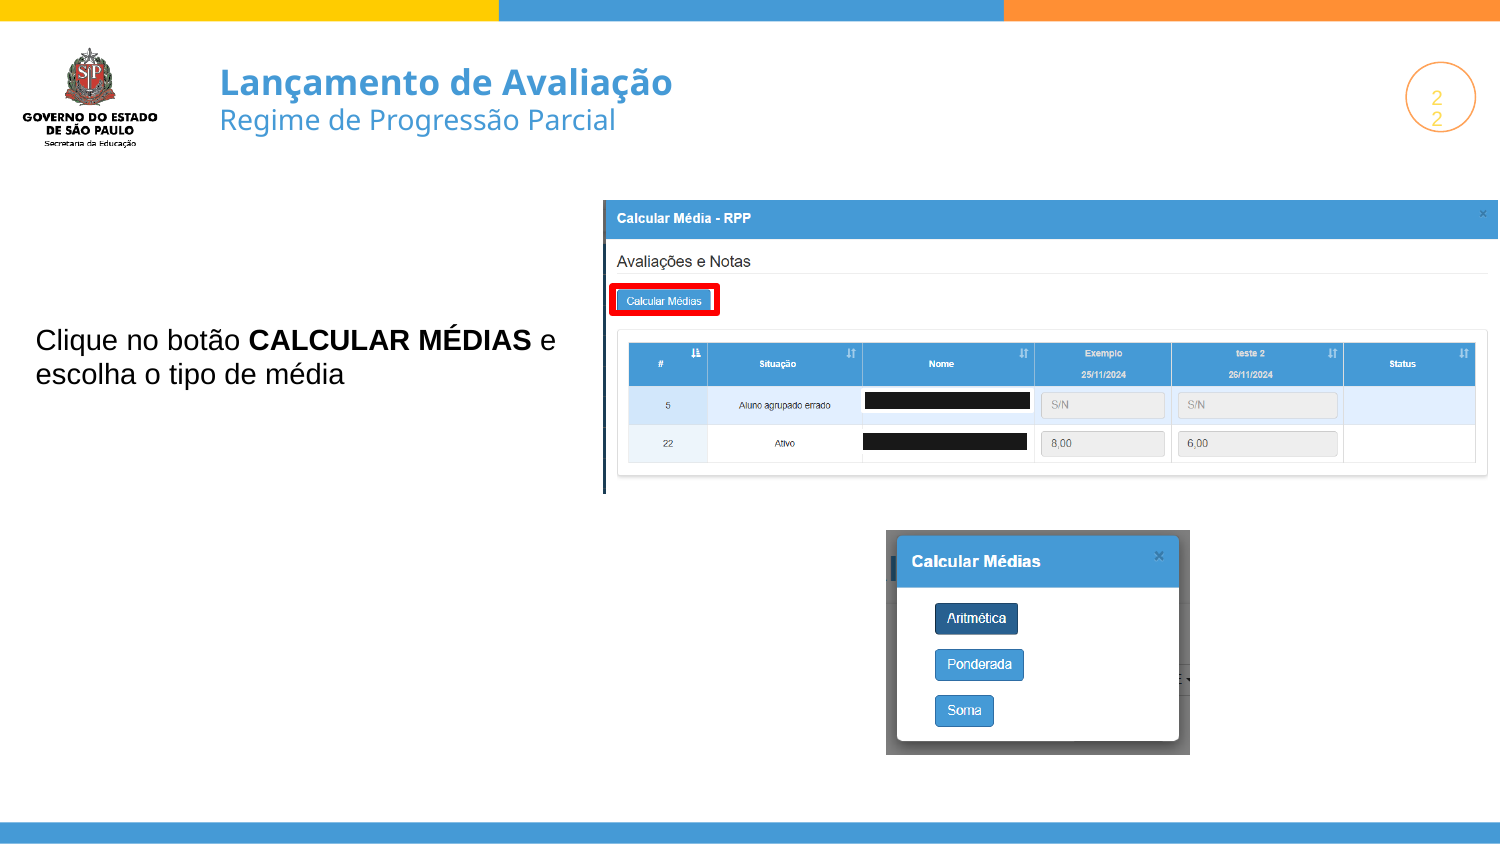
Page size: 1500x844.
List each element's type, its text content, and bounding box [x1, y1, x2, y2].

text_box [1466, 73, 1476, 121]
title Lançamento de Avaliação Regime de Progressão Parcial [204, 44, 1371, 152]
picture [20, 44, 160, 152]
text_box [1421, 62, 1460, 68]
picture [886, 530, 1190, 756]
picture [602, 200, 1499, 494]
text_box Clique no botão CALCULAR MÉDIAS e escolha o tipo de média [20, 313, 597, 398]
text_box [0, 822, 1500, 844]
slide_number 22 [1416, 68, 1466, 126]
text_box [1421, 126, 1460, 132]
text_box [1406, 72, 1416, 122]
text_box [0, 0, 1500, 22]
